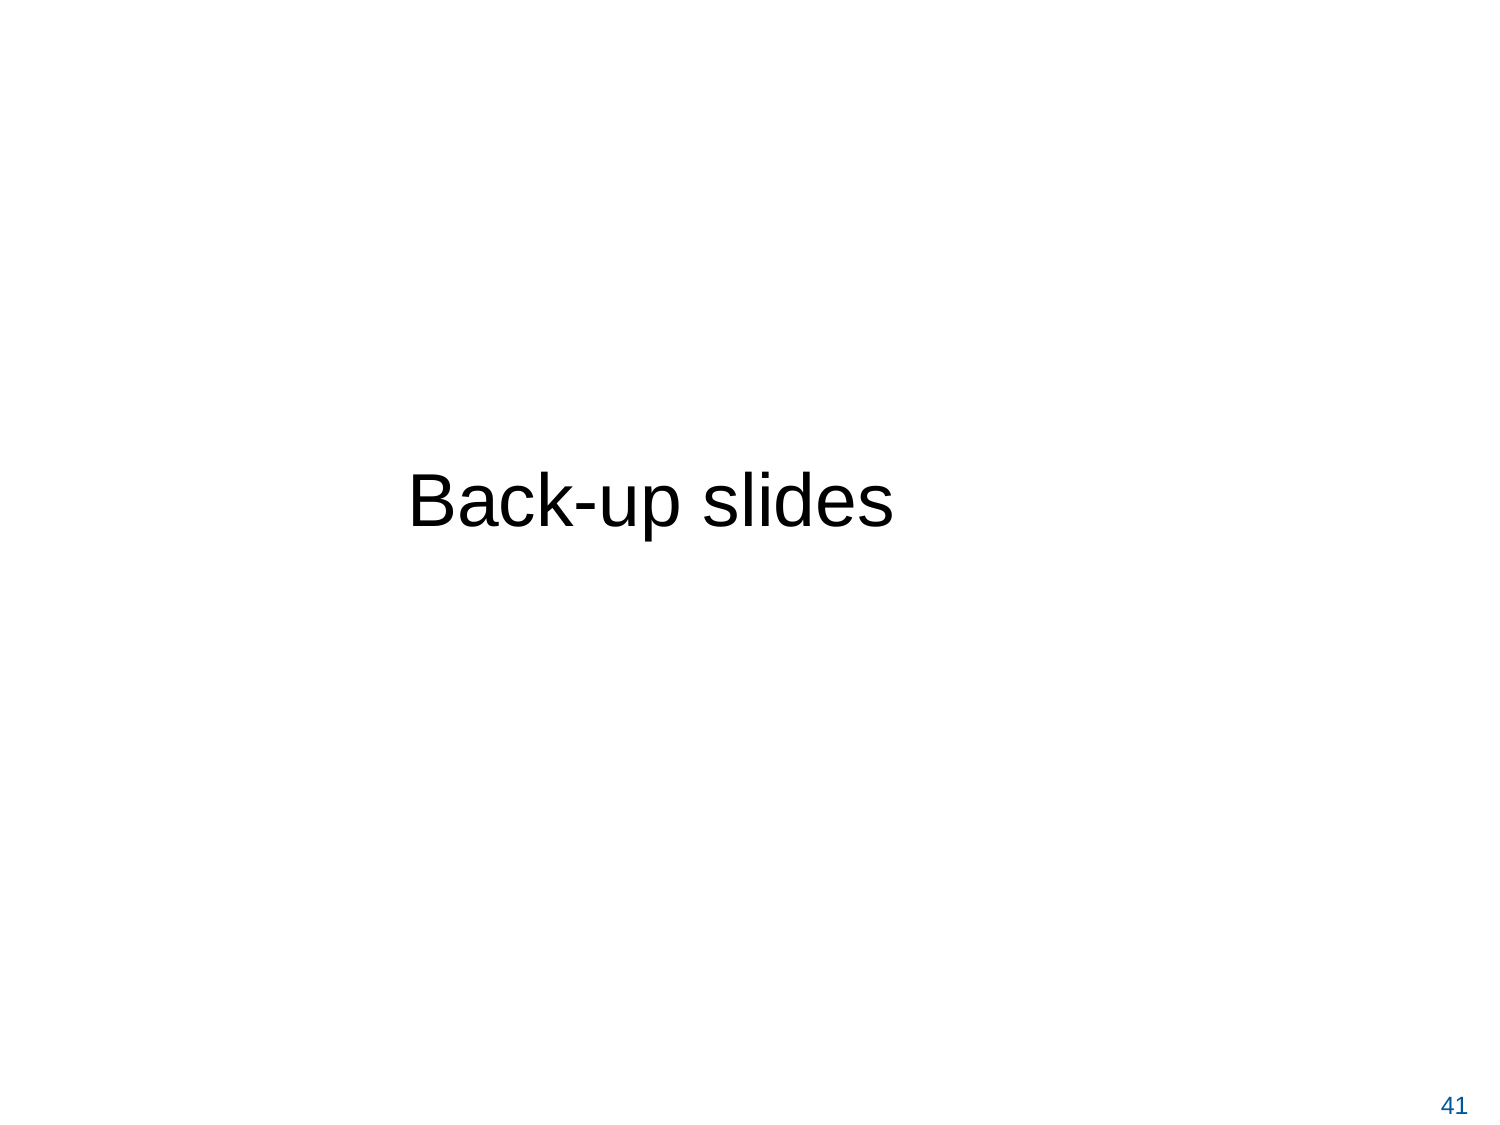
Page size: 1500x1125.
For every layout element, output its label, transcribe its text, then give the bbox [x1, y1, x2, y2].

slide_number 41 [1364, 1083, 1484, 1125]
text_box Back-up slides [392, 443, 910, 549]
